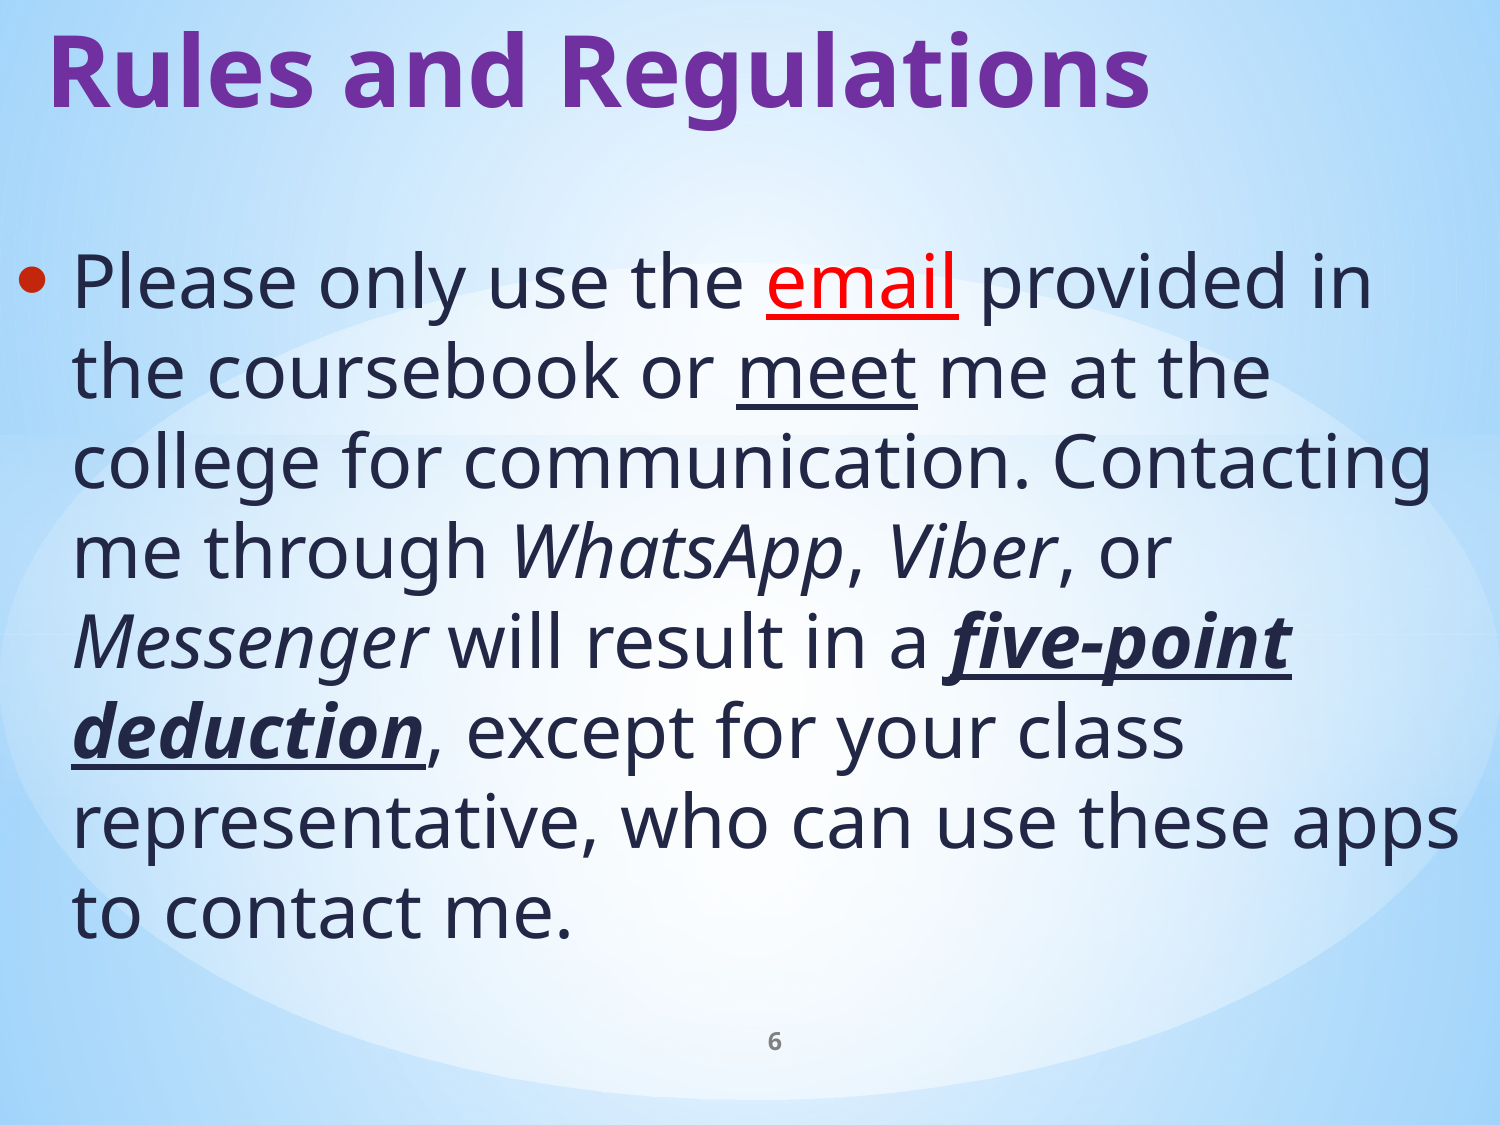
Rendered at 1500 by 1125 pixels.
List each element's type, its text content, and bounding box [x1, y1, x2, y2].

slide_number 6 [624, 1012, 925, 1073]
subtitle Please only use the email provided in the coursebook or meet me at the college for communication. Contacting me through WhatsApp, Viber, or Messenger will result in a five-point deduction, except for your class representative, who can use these apps to contact me. [0, 163, 1488, 1113]
title Rules and Regulations [0, 0, 1488, 163]
